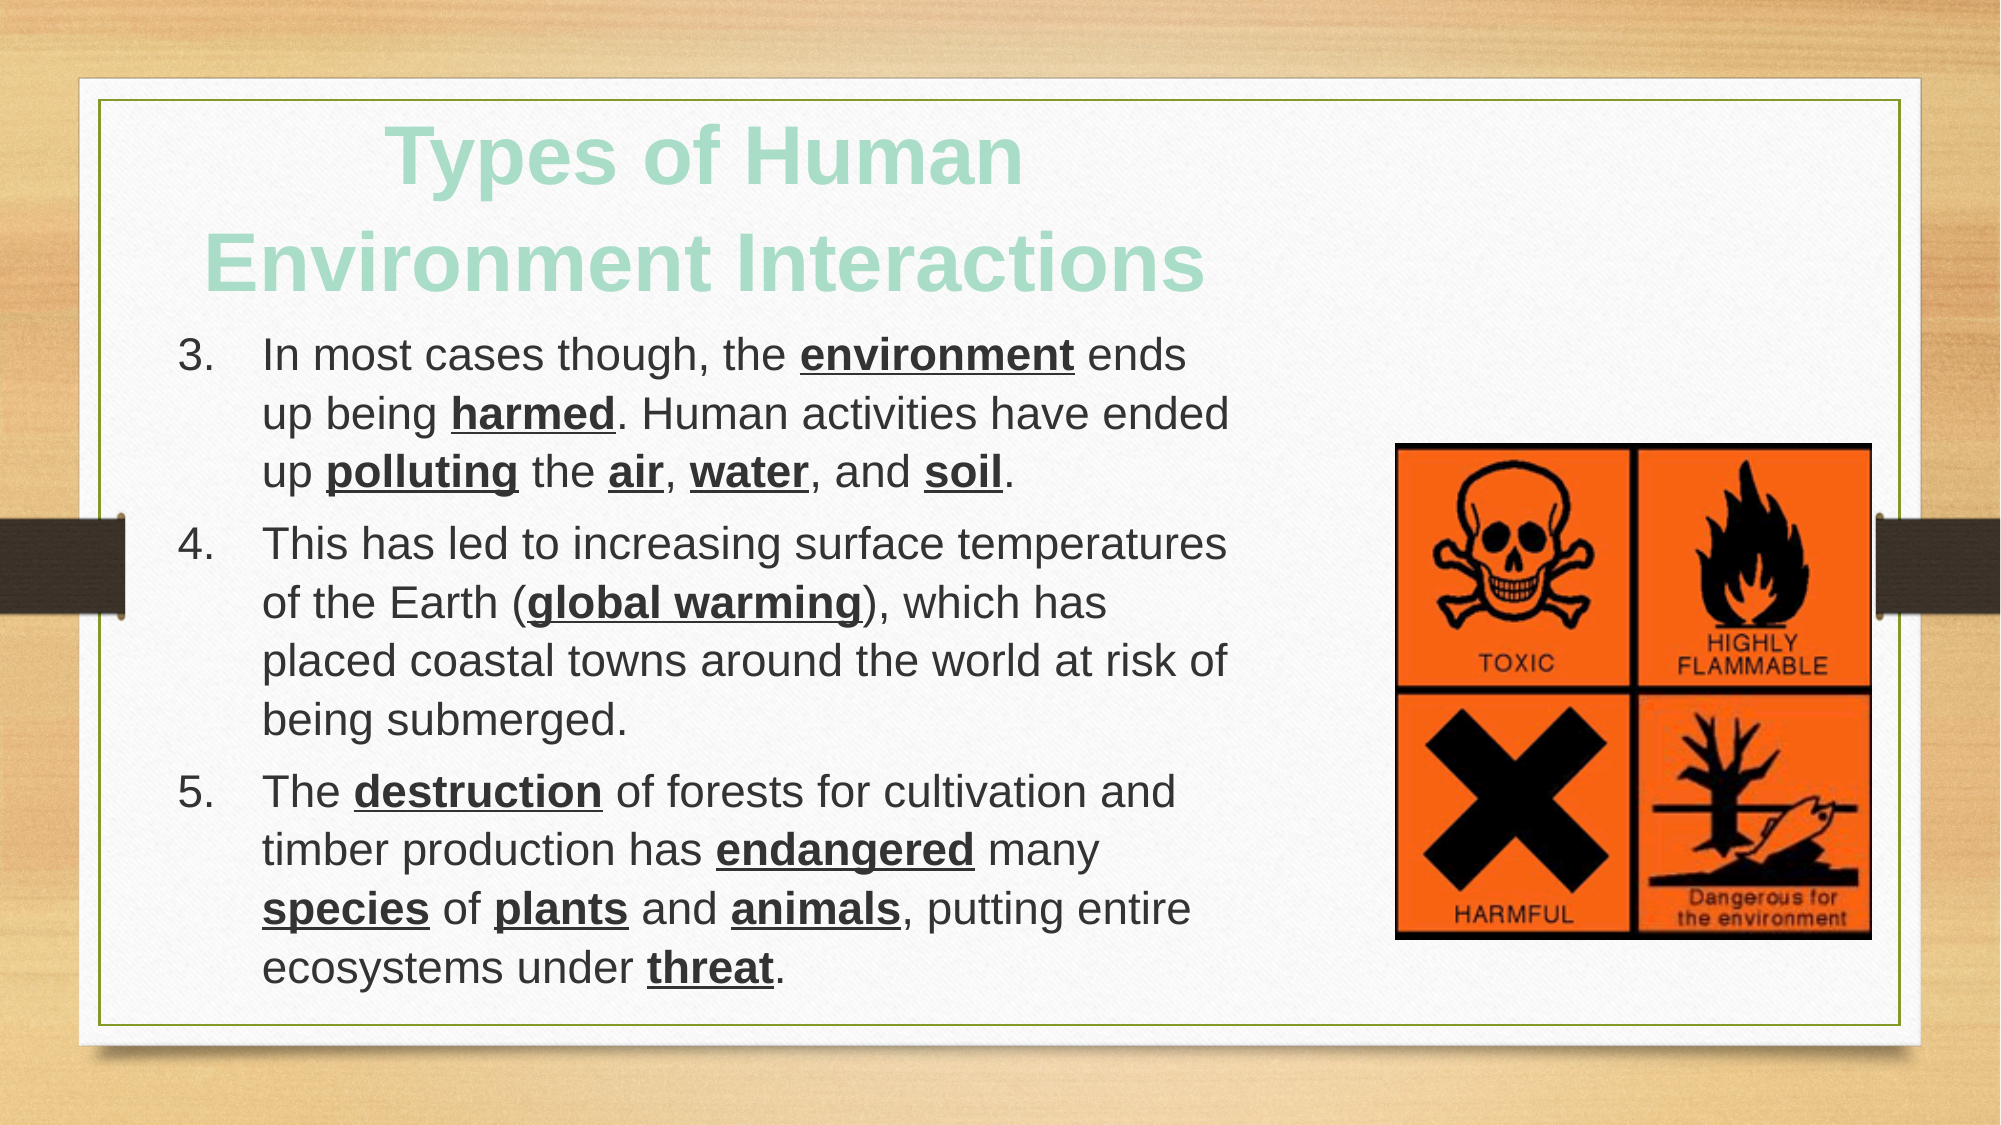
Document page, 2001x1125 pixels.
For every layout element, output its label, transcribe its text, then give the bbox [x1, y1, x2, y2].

text_box Types of Human Environment Interactions In most cases though, the environment ends up being harmed. Human activities have ended up polluting the air, water, and soil. This has led to increasing surface temperatures of the Earth (global warming), which has placed coastal towns around the world at risk of being submerged. The destruction of forests for cultivation and timber production has endangered many species of plants and animals, putting entire ecosystems under threat. [162, 86, 1249, 1001]
picture [0, 0, 2001, 1125]
